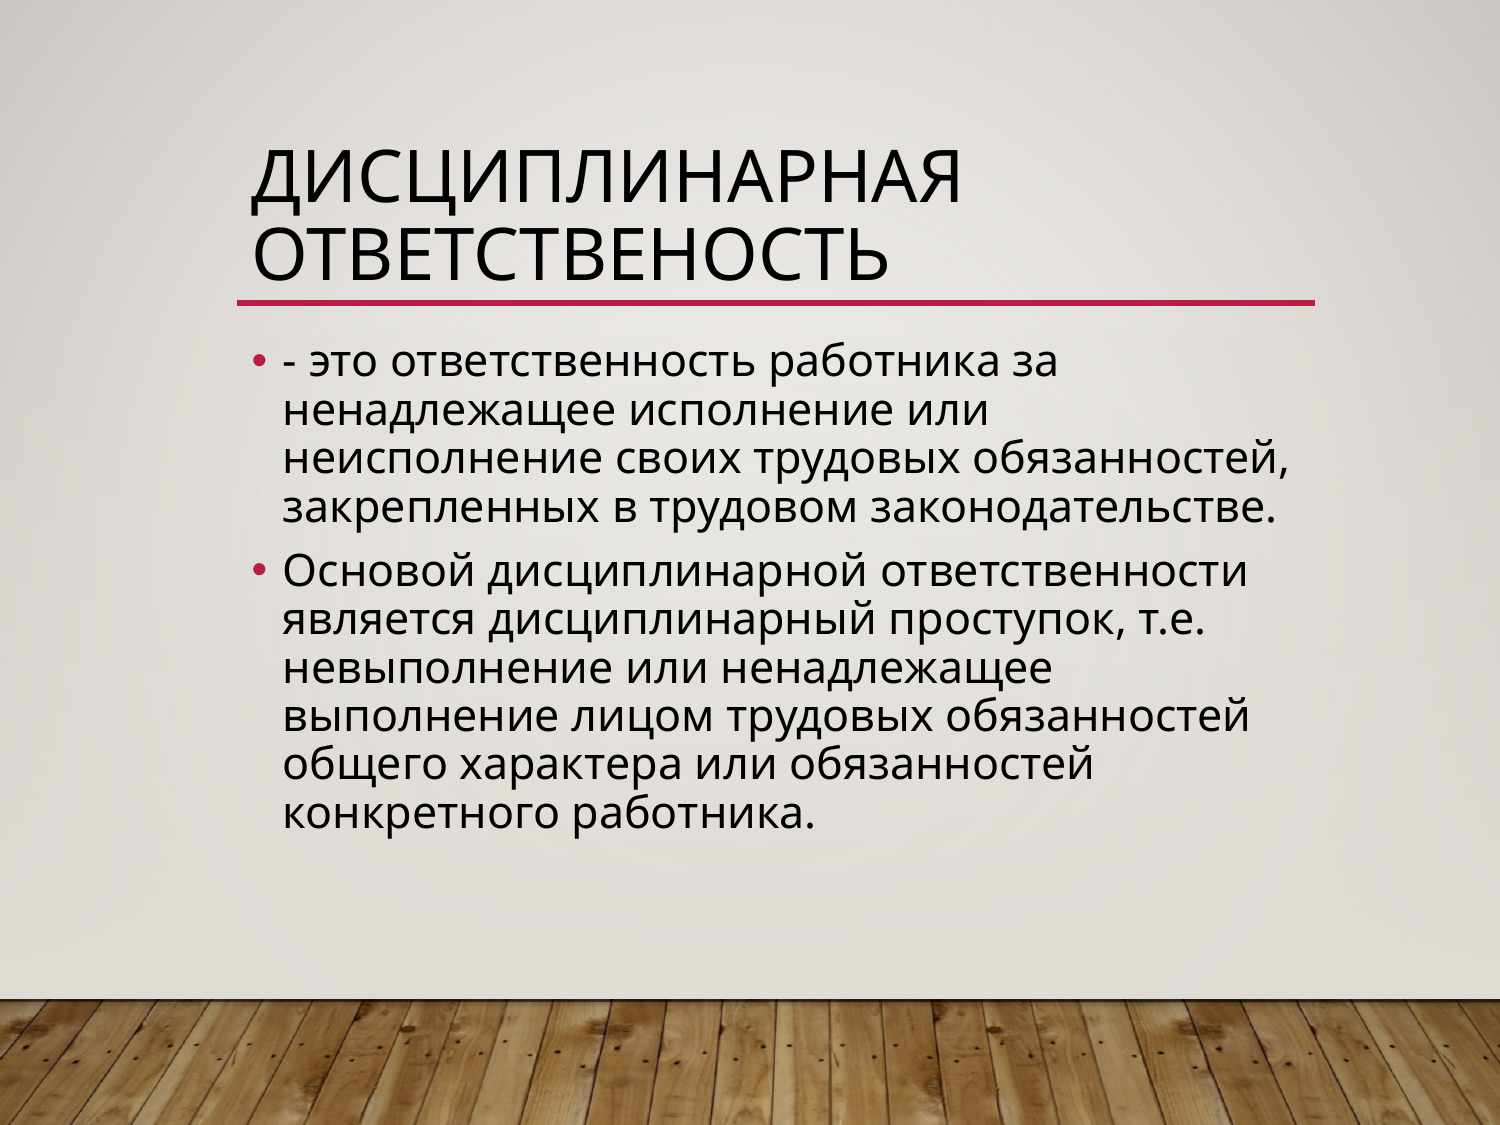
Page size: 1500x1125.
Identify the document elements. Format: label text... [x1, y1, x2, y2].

picture [0, 0, 1500, 395]
list - это ответственность работника за ненадлежащее исполнение или неисполнение своих трудовых обязанностей, закрепленных в трудовом законодательстве. Основой дисциплинарной ответственности является дисциплинарный проступок, т.е. невыполнение или ненадлежащее выполнение лицом трудовых обязанностей общего характера или обязанностей конкретного работника. [236, 330, 1315, 897]
title Дисциплинарная ответственость [236, 132, 1315, 305]
picture [0, 999, 1500, 1125]
